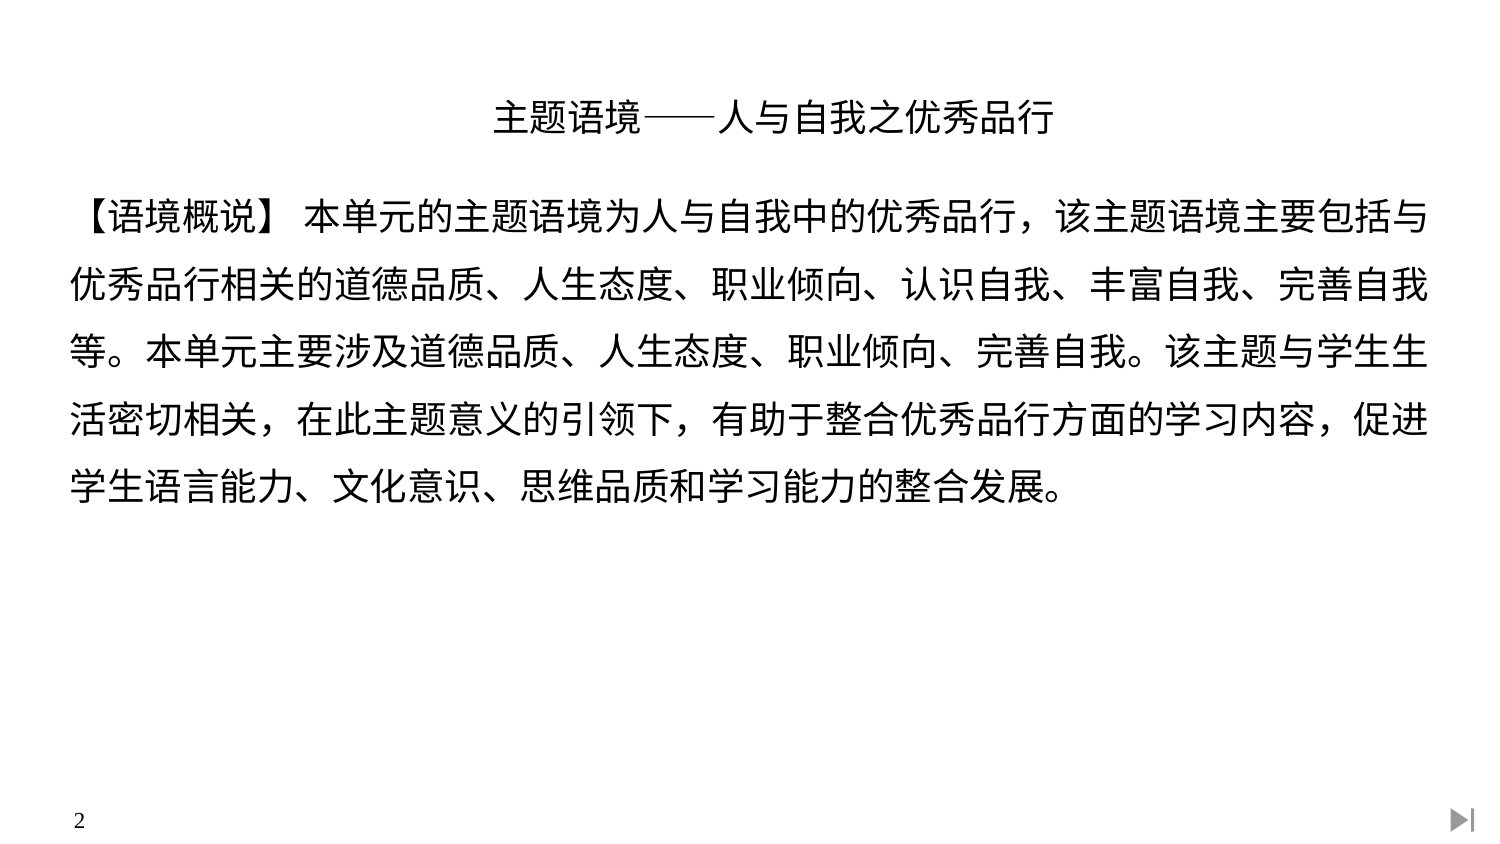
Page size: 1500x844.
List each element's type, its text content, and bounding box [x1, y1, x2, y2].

text_box 主题语境——人与自我之优秀品行 [480, 66, 1067, 145]
text_box 【语境概说】 本单元的主题语境为人与自我中的优秀品行，该主题语境主要包括与优秀品行相关的道德品质、人生态度、职业倾向、认识自我、丰富自我、完善自我等。本单元主要涉及道德品质、人生态度、职业倾向、完善自我。该主题与学生生活密切相关，在此主题意义的引领下，有助于整合优秀品行方面的学习内容，促进学生语言能力、文化意识、思维品质和学习能力的整合发展。 [58, 165, 1442, 514]
